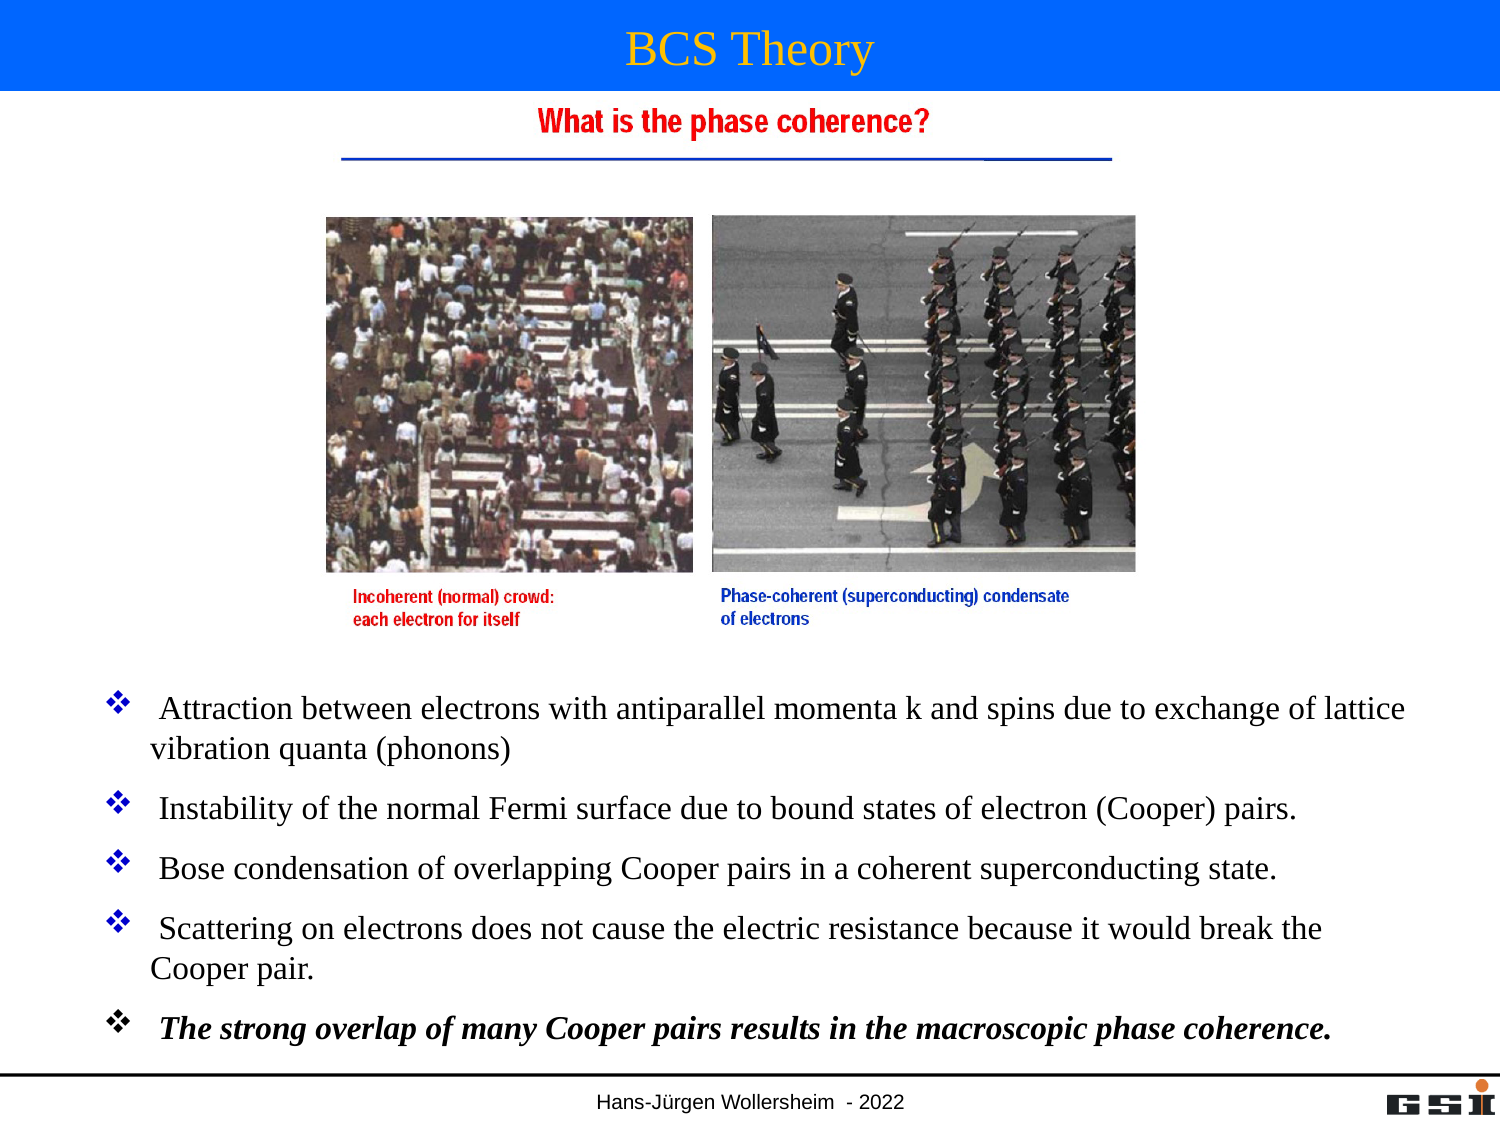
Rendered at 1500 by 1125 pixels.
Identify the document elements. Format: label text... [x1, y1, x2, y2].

picture [294, 100, 1172, 634]
text_box Attraction between electrons with antiparallel momenta k and spins due to exchange of lattice vibration quanta (phonons) Instability of the normal Fermi surface due to bound states of electron (Cooper) pairs. Bose condensation of overlapping Cooper pairs in a coherent superconducting state. Scattering on electrons does not cause the electric resistance because it would break the Cooper pair. The strong overlap of many Cooper pairs results in the macroscopic phase coherence. [88, 679, 1436, 1054]
picture [1387, 1079, 1495, 1115]
title BCS Theory [0, 0, 1500, 91]
